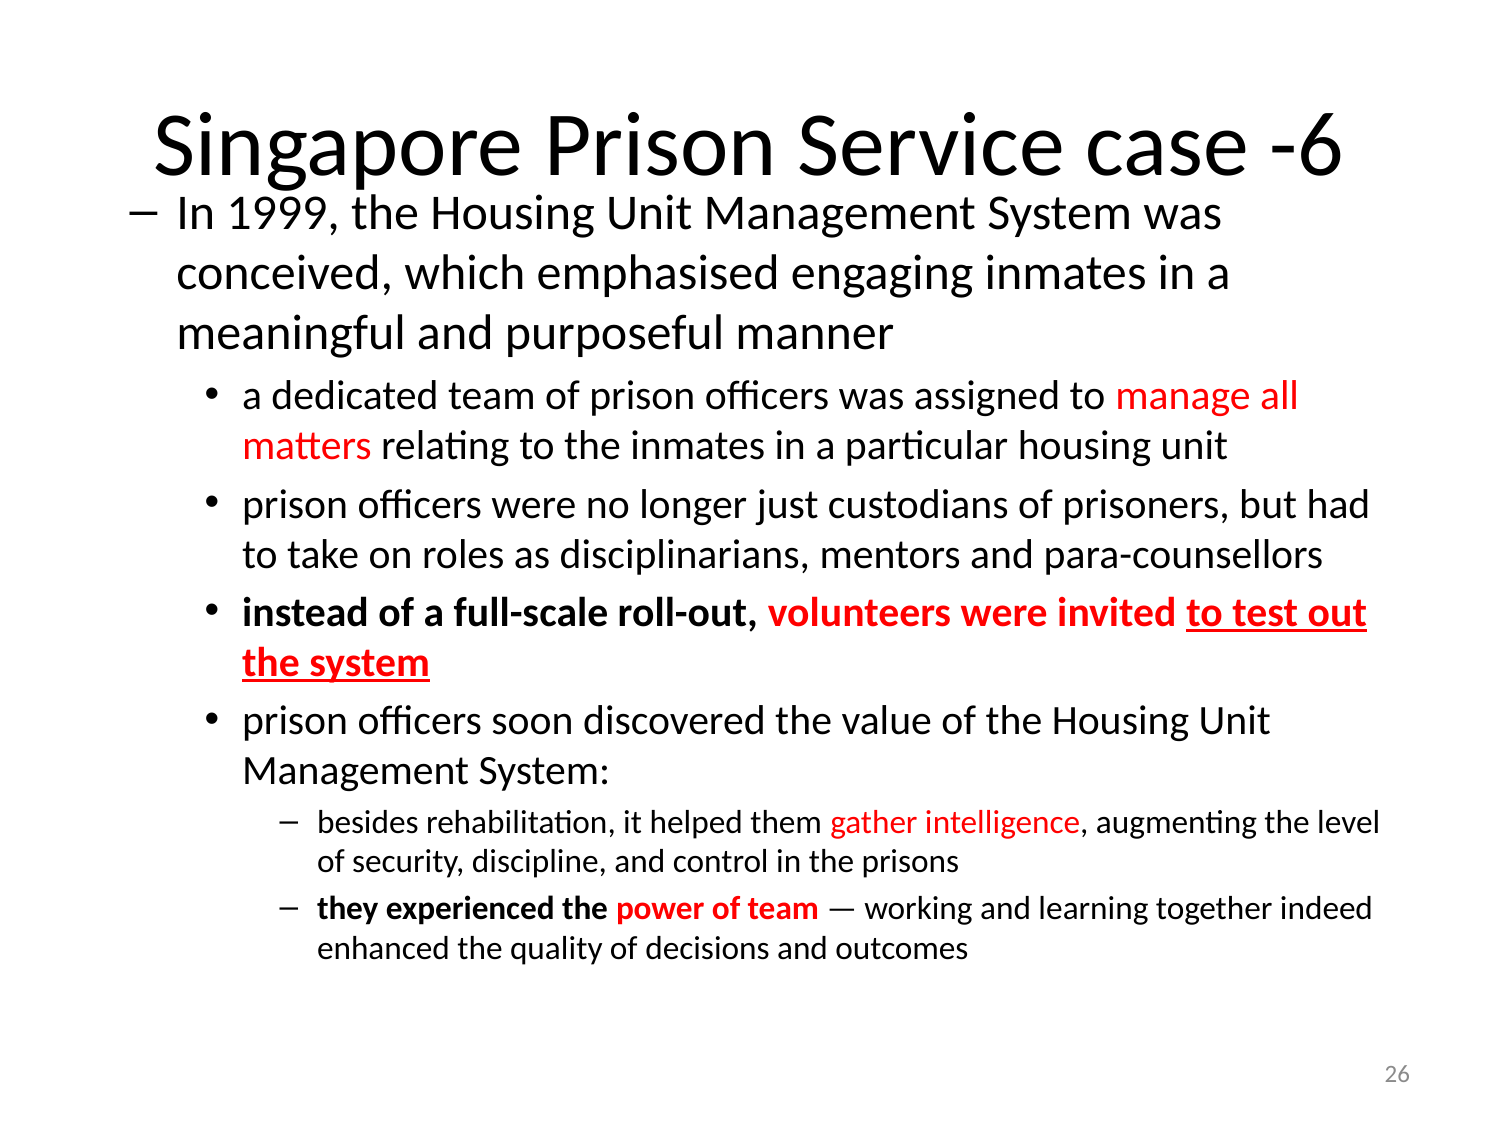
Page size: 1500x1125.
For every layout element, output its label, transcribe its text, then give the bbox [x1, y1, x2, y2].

title Singapore Prison Service case -6 [75, 45, 1425, 172]
slide_number 26 [1074, 1042, 1425, 1103]
list In 1999, the Housing Unit Management System was conceived, which emphasised engaging inmates in a meaningful and purposeful manner a dedicated team of prison officers was assigned to manage all matters relating to the inmates in a particular housing unit prison officers were no longer just custodians of prisoners, but had to take on roles as disciplinarians, mentors and para-counsellors instead of a full-scale roll-out, volunteers were invited to test out the system prison officers soon discovered the value of the Housing Unit Management System: besides rehabilitation, it helped them gather intelligence, augmenting the level of security, discipline, and control in the prisons they experienced the power of team — working and learning together indeed enhanced the quality of decisions and outcomes [39, 172, 1430, 1005]
